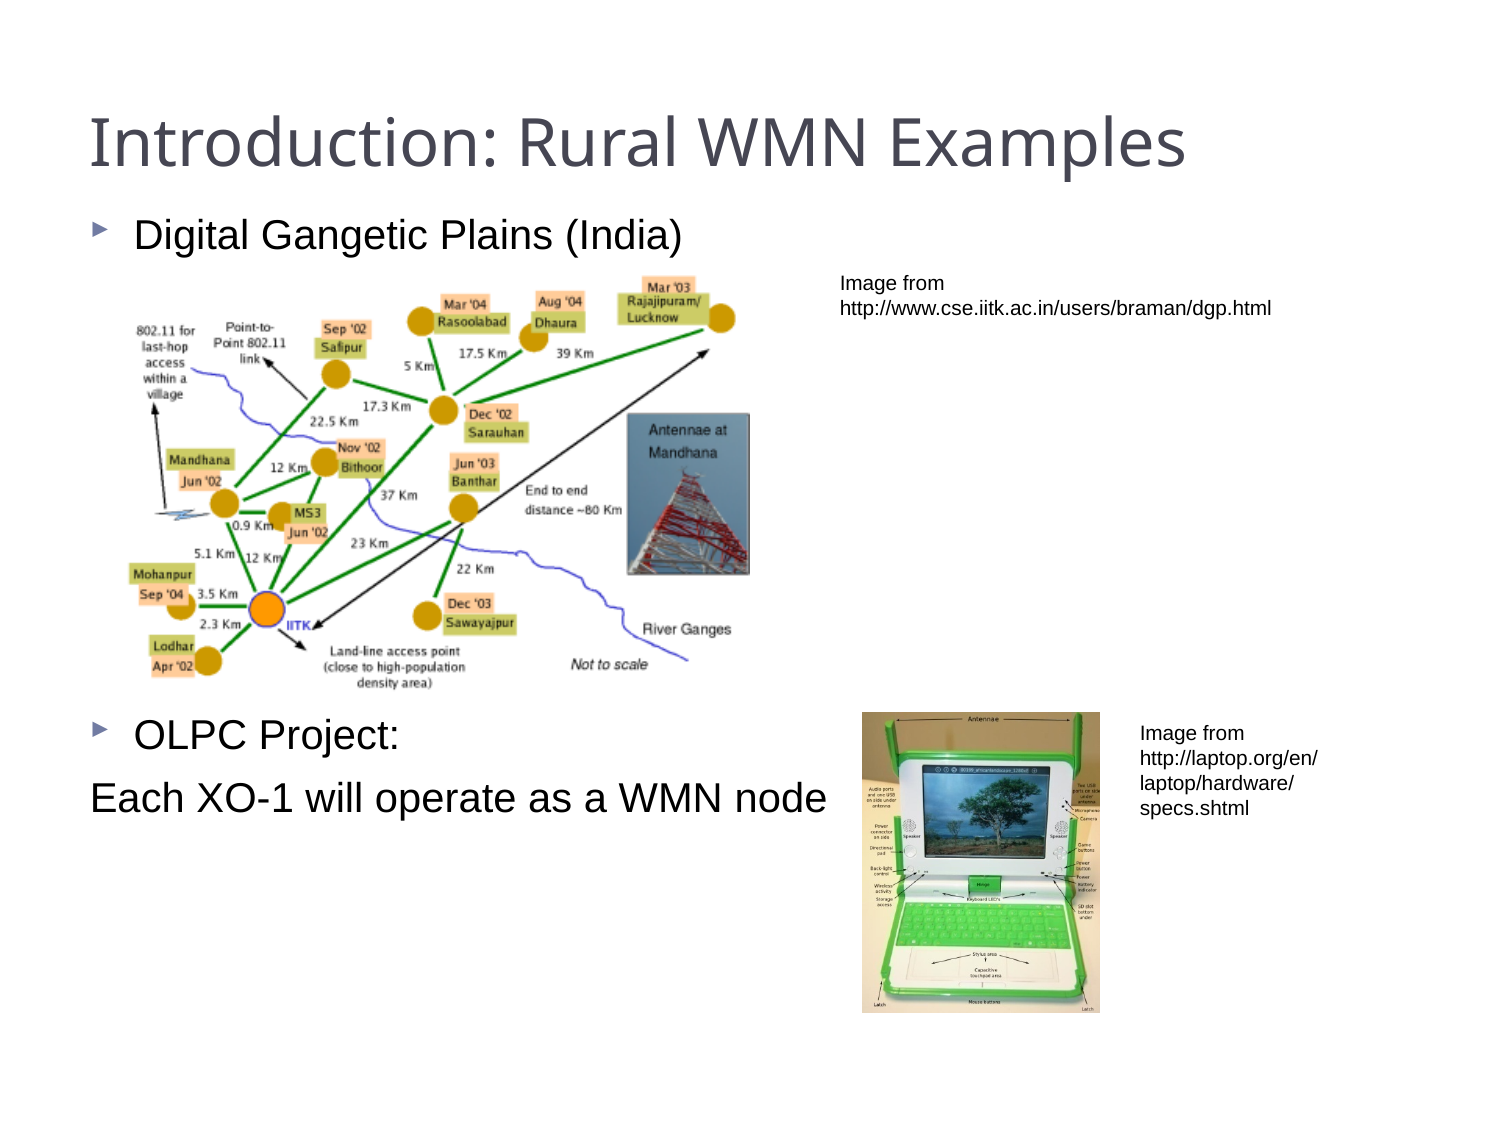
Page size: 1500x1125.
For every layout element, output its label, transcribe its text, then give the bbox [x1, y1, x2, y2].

picture [124, 273, 751, 697]
text_box Image from http://www.cse.iitk.ac.in/users/braman/dgp.html [825, 262, 1313, 375]
text_box Digital Gangetic Plains (India)‏ OLPC Project: Each XO-1 will operate as a WMN node [74, 199, 1425, 1010]
picture [862, 712, 1100, 1013]
text_box Introduction: Rural WMN Examples [74, 24, 1425, 188]
text_box Image from http://laptop.org/en/laptop/hardware/specs.shtml [1125, 712, 1388, 900]
